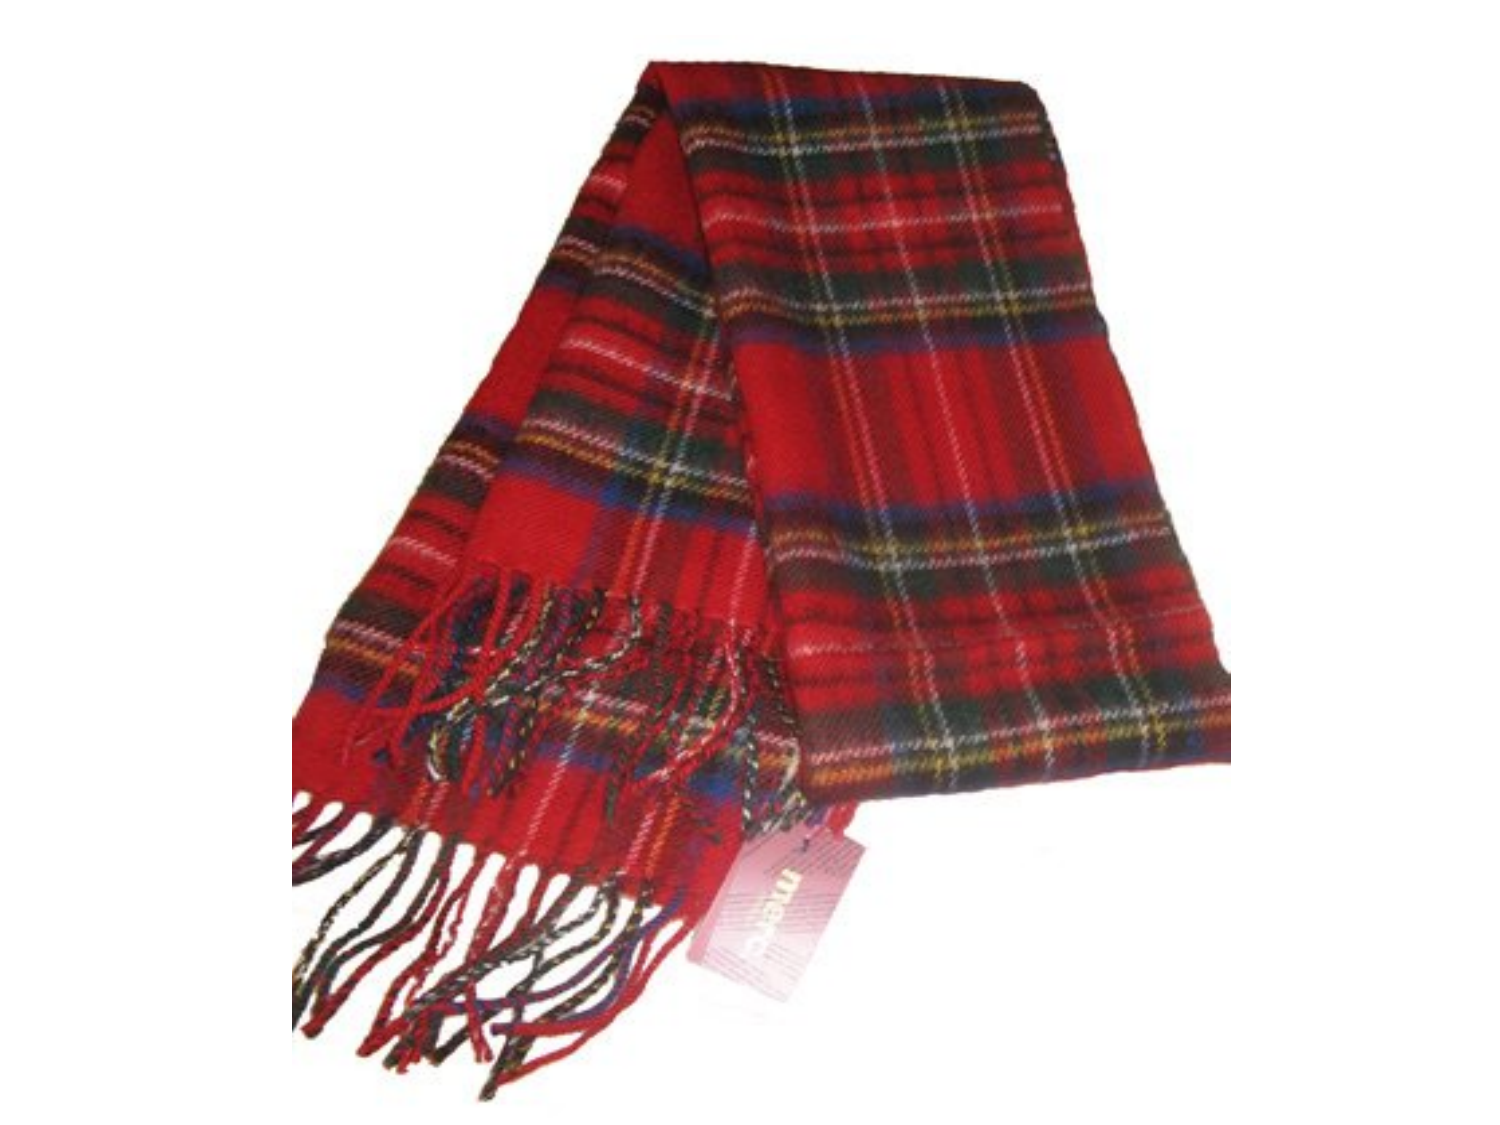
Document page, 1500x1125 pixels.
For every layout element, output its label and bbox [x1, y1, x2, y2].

list [292, 34, 1231, 1125]
